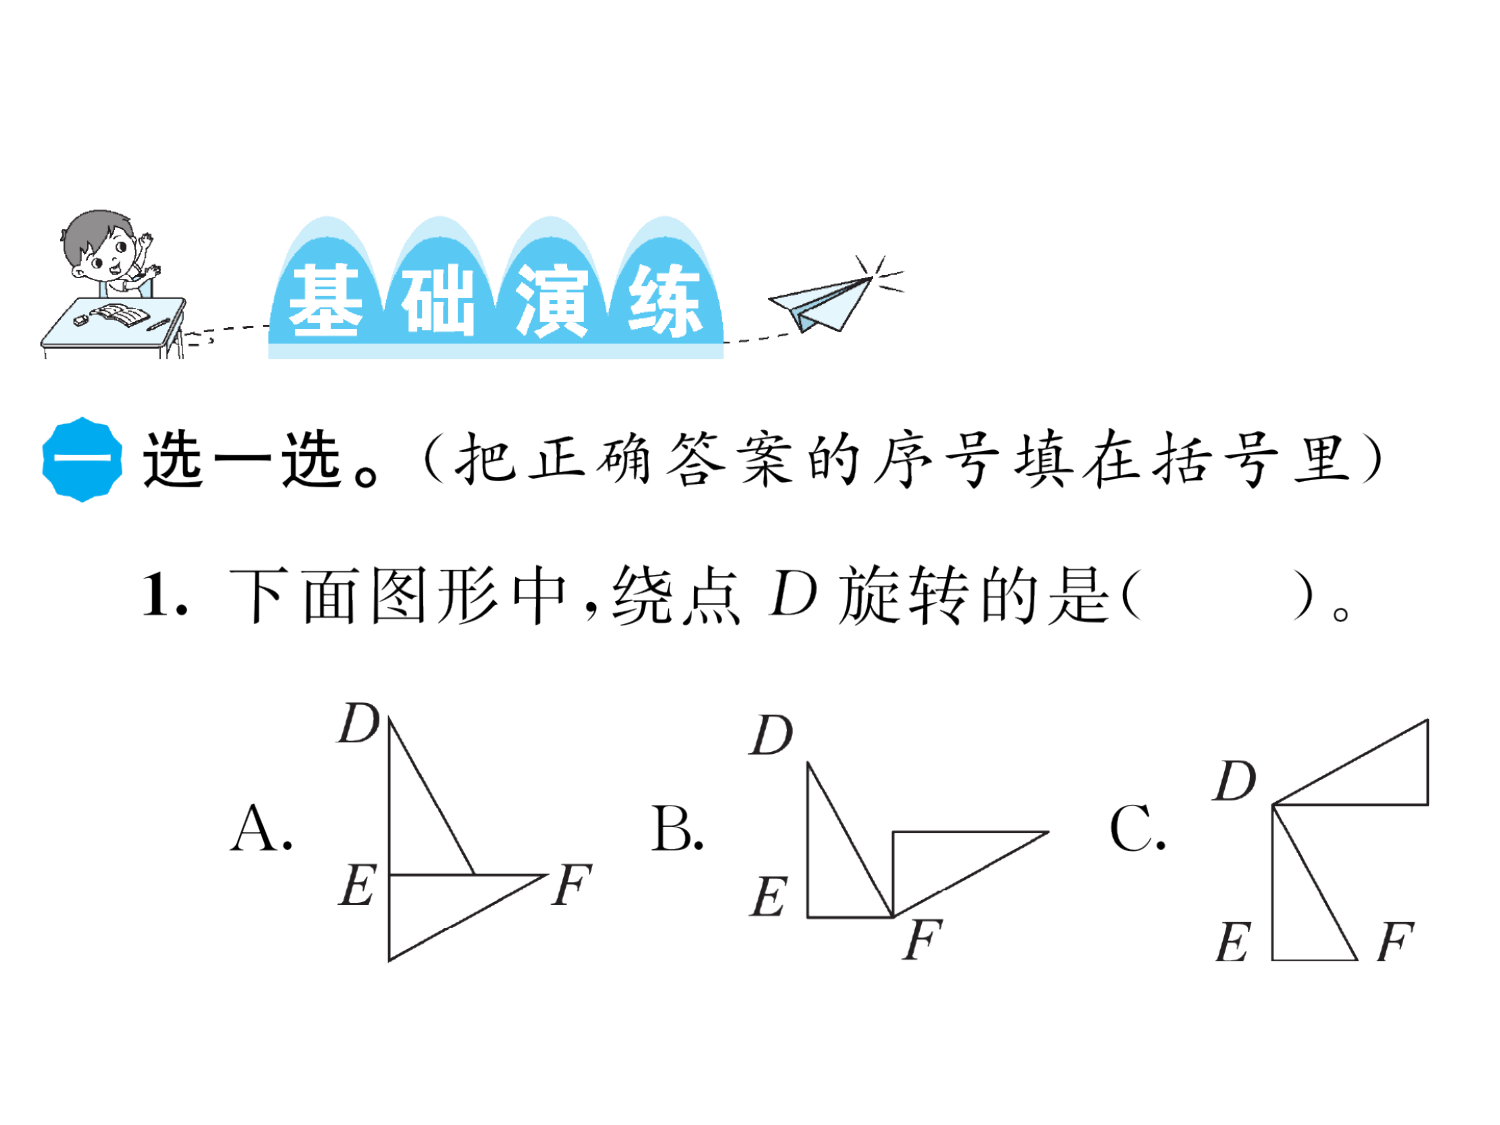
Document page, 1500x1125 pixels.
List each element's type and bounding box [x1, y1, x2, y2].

picture [35, 177, 1453, 1003]
